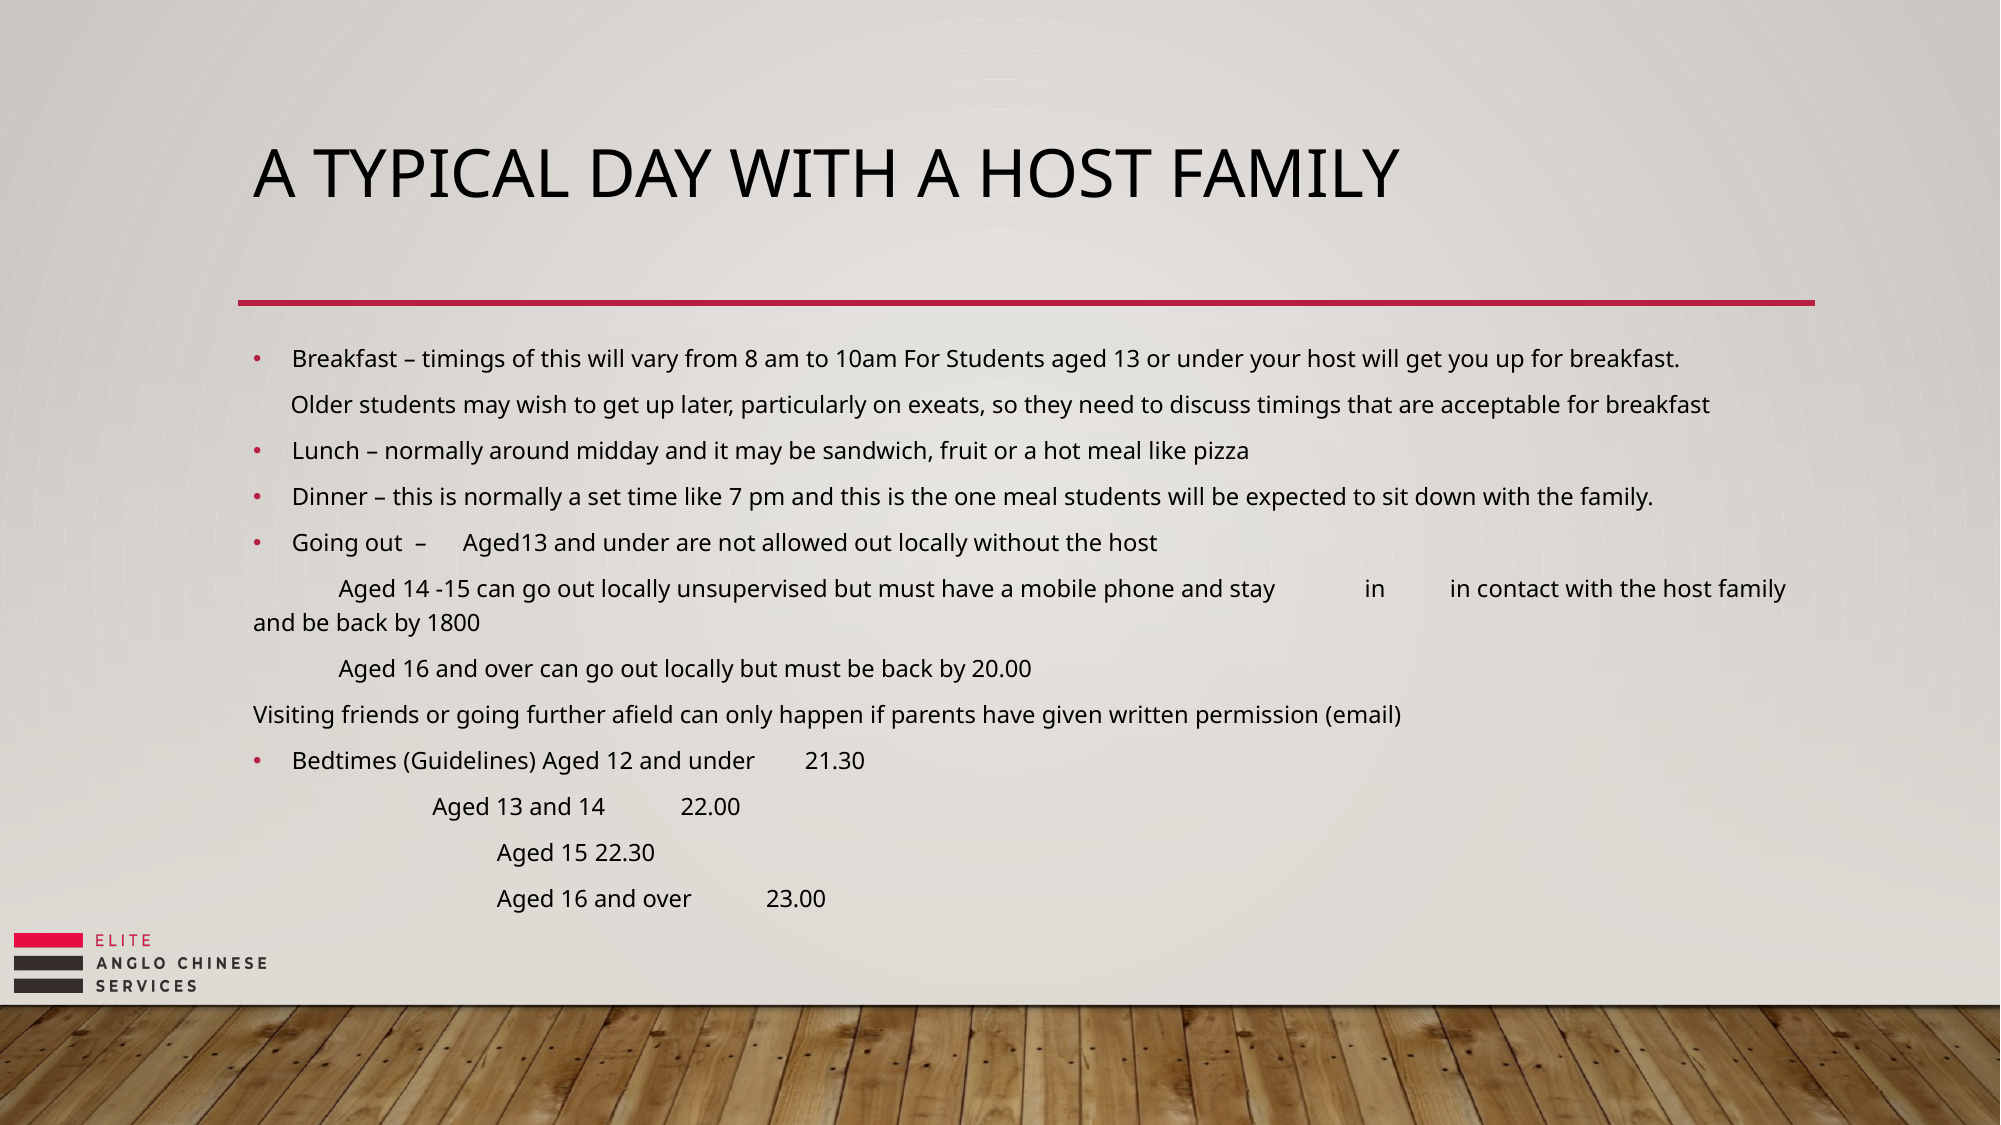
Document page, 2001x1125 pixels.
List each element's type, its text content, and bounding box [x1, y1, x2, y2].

picture [0, 1005, 2000, 1125]
title A typical Day with a Host family [238, 131, 1814, 305]
list Breakfast – timings of this will vary from 8 am to 10am For Students aged 13 or under your host will get you up for breakfast. Older students may wish to get up later, particularly on exeats, so they need to discuss timings that are acceptable for breakfast Lunch – normally around midday and it may be sandwich, fruit or a hot meal like pizza Dinner – this is normally a set time like 7 pm and this is the one meal students will be expected to sit down with the family. Going out – Aged13 and under are not allowed out locally without the host Aged 14 -15 can go out locally unsupervised but must have a mobile phone and stay in in contact with the host family and be back by 1800 Aged 16 and over can go out locally but must be back by 20.00 Visiting friends or going further afield can only happen if parents have given written permission (email) Bedtimes (Guidelines) Aged 12 and under 21.30 Aged 13 and 14 22.00 Aged 15 22.30 Aged 16 and over 23.00 [238, 330, 1814, 933]
picture [14, 933, 266, 994]
